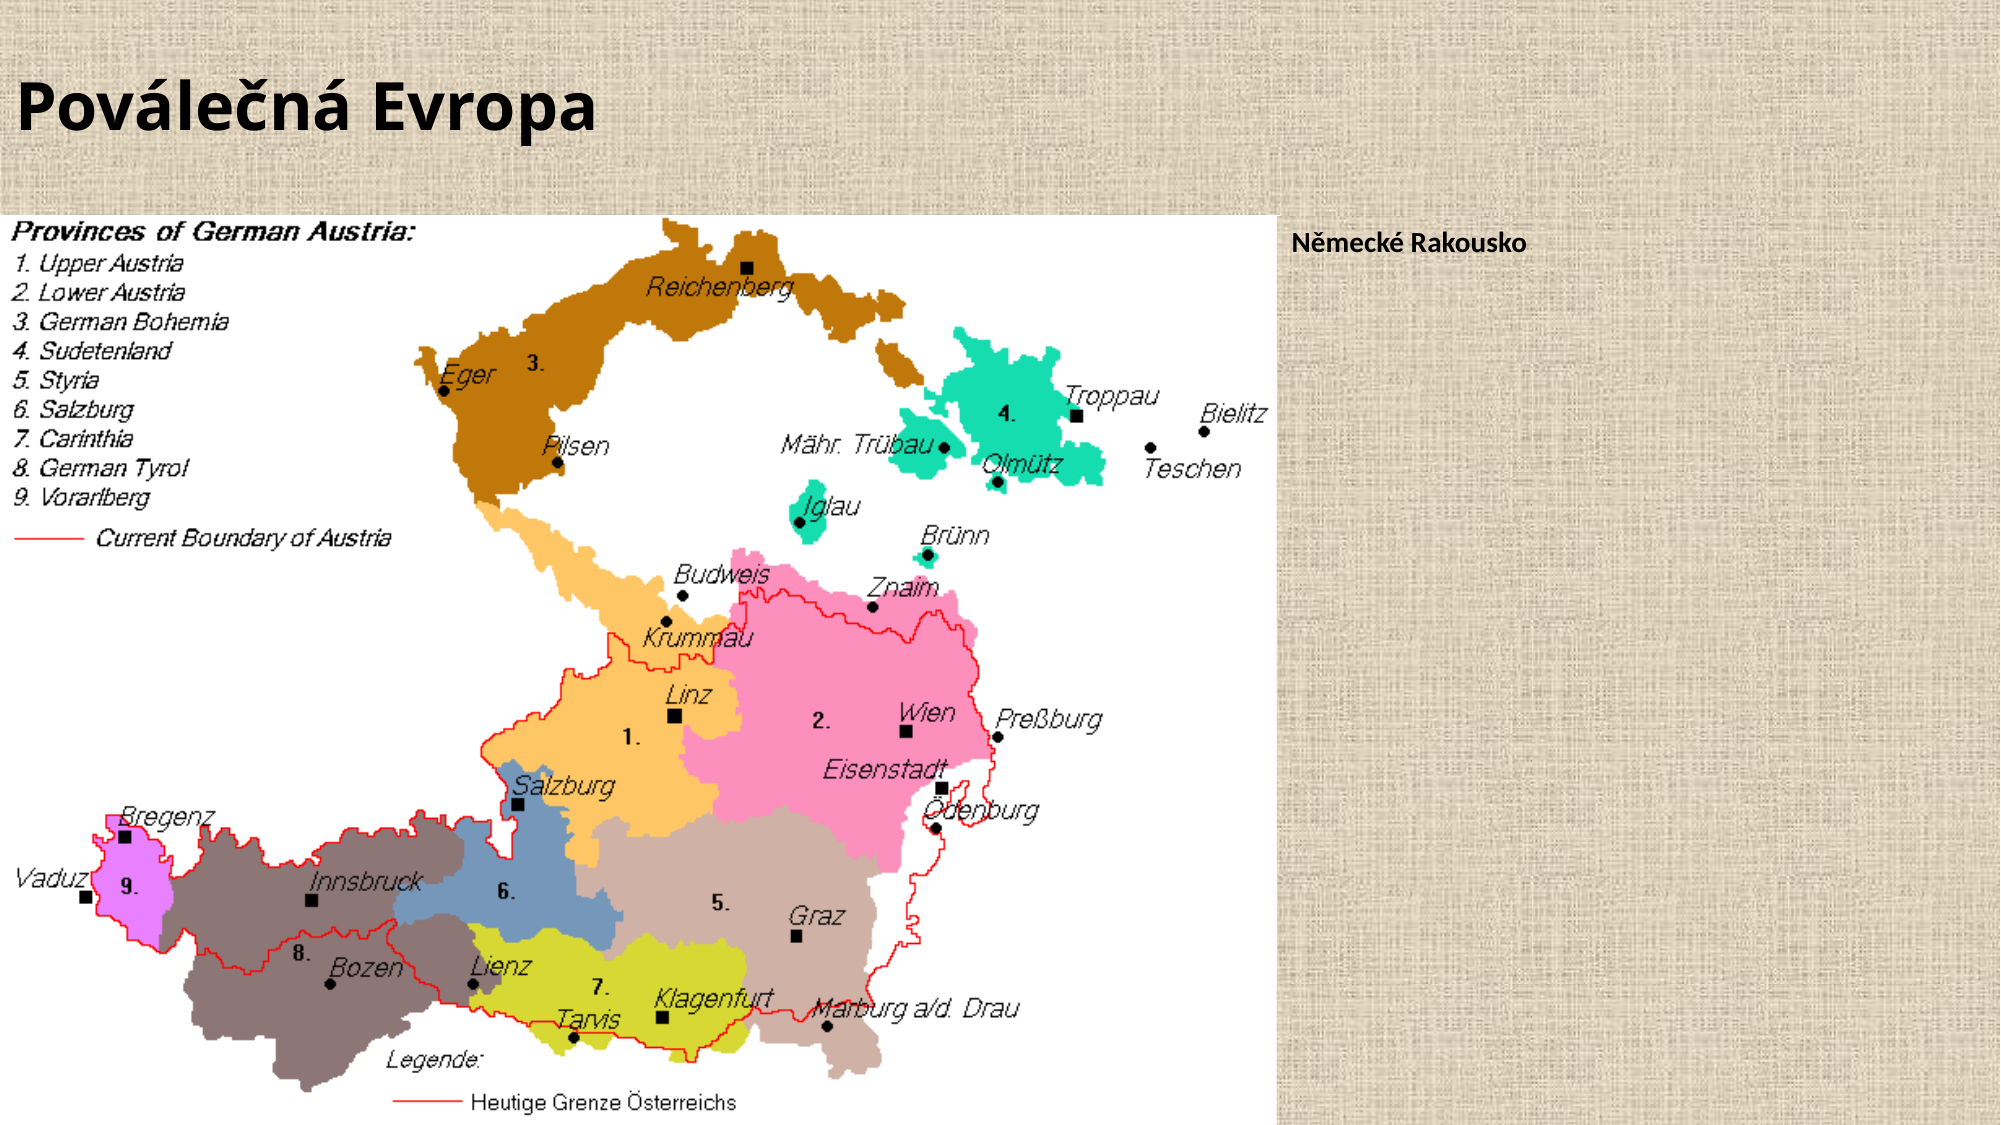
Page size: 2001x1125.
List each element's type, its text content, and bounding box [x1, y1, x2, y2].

text_box Německé Rakousko [1280, 216, 2000, 1125]
picture [0, 215, 1280, 1125]
title Poválečná Evropa [0, 0, 2000, 216]
